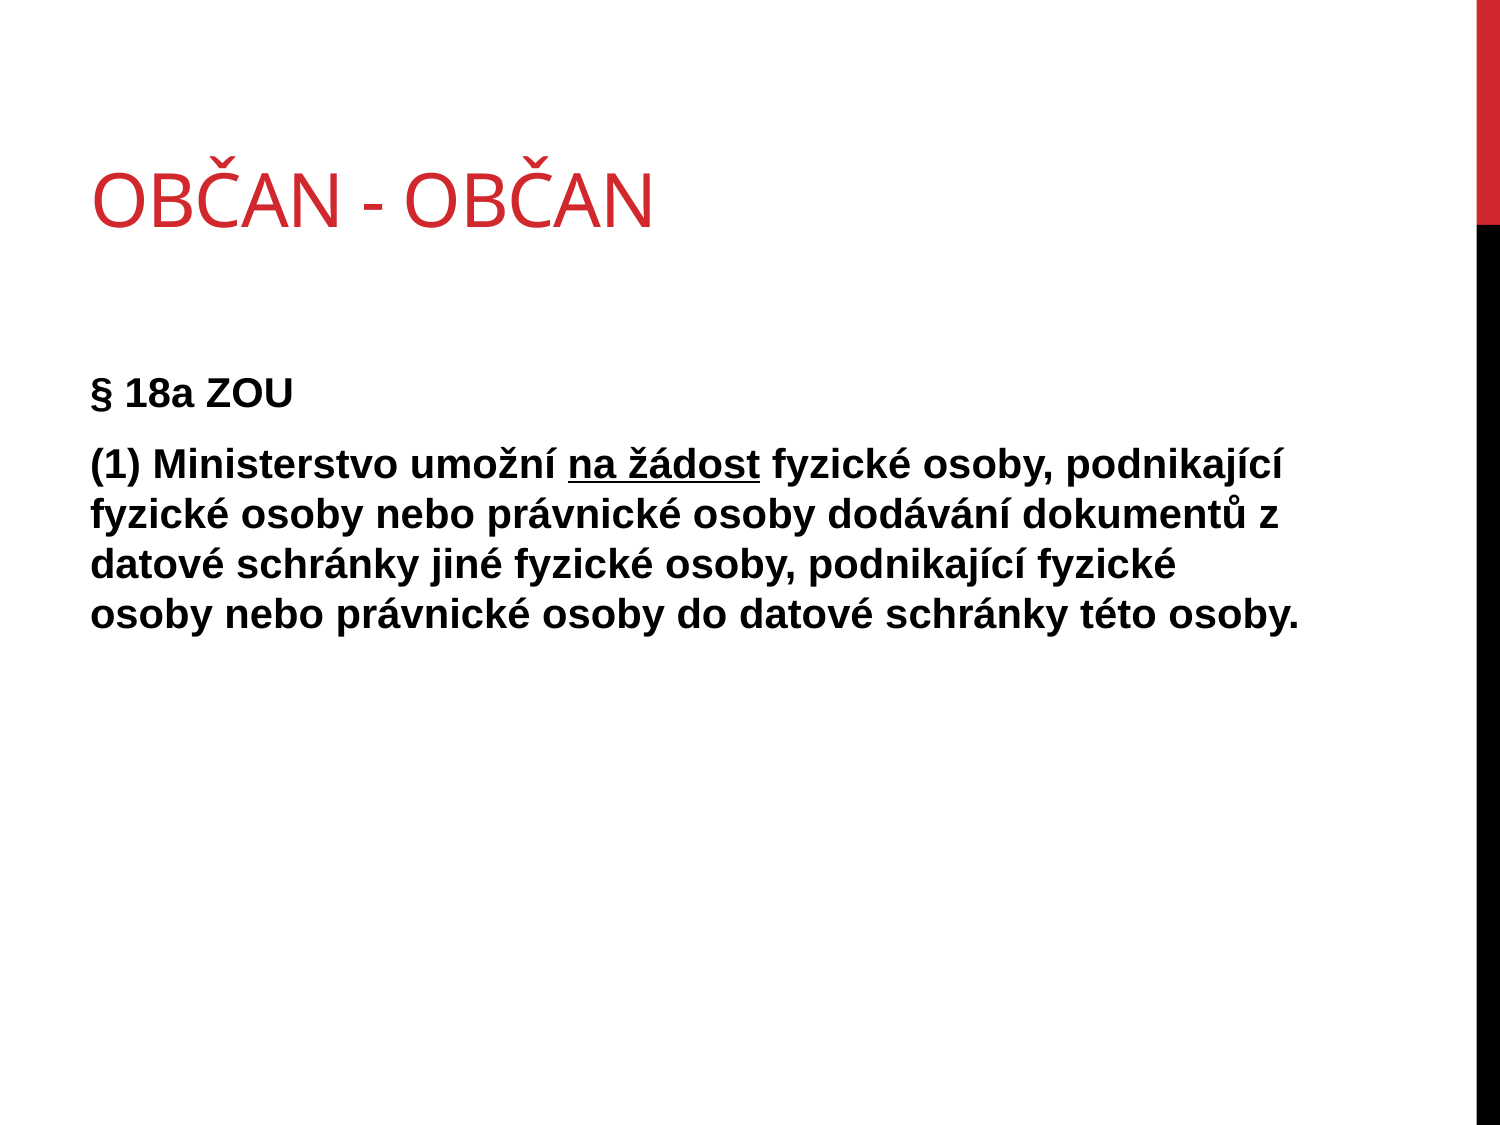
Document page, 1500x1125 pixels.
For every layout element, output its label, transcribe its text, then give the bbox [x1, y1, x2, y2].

list § 18a ZOU (1) Ministerstvo umožní na žádost fyzické osoby, podnikající fyzické osoby nebo právnické osoby dodávání dokumentů z datové schránky jiné fyzické osoby, podnikající fyzické osoby nebo právnické osoby do datové schránky této osoby. [75, 287, 1325, 1005]
title Občan - občan [75, 25, 1025, 250]
